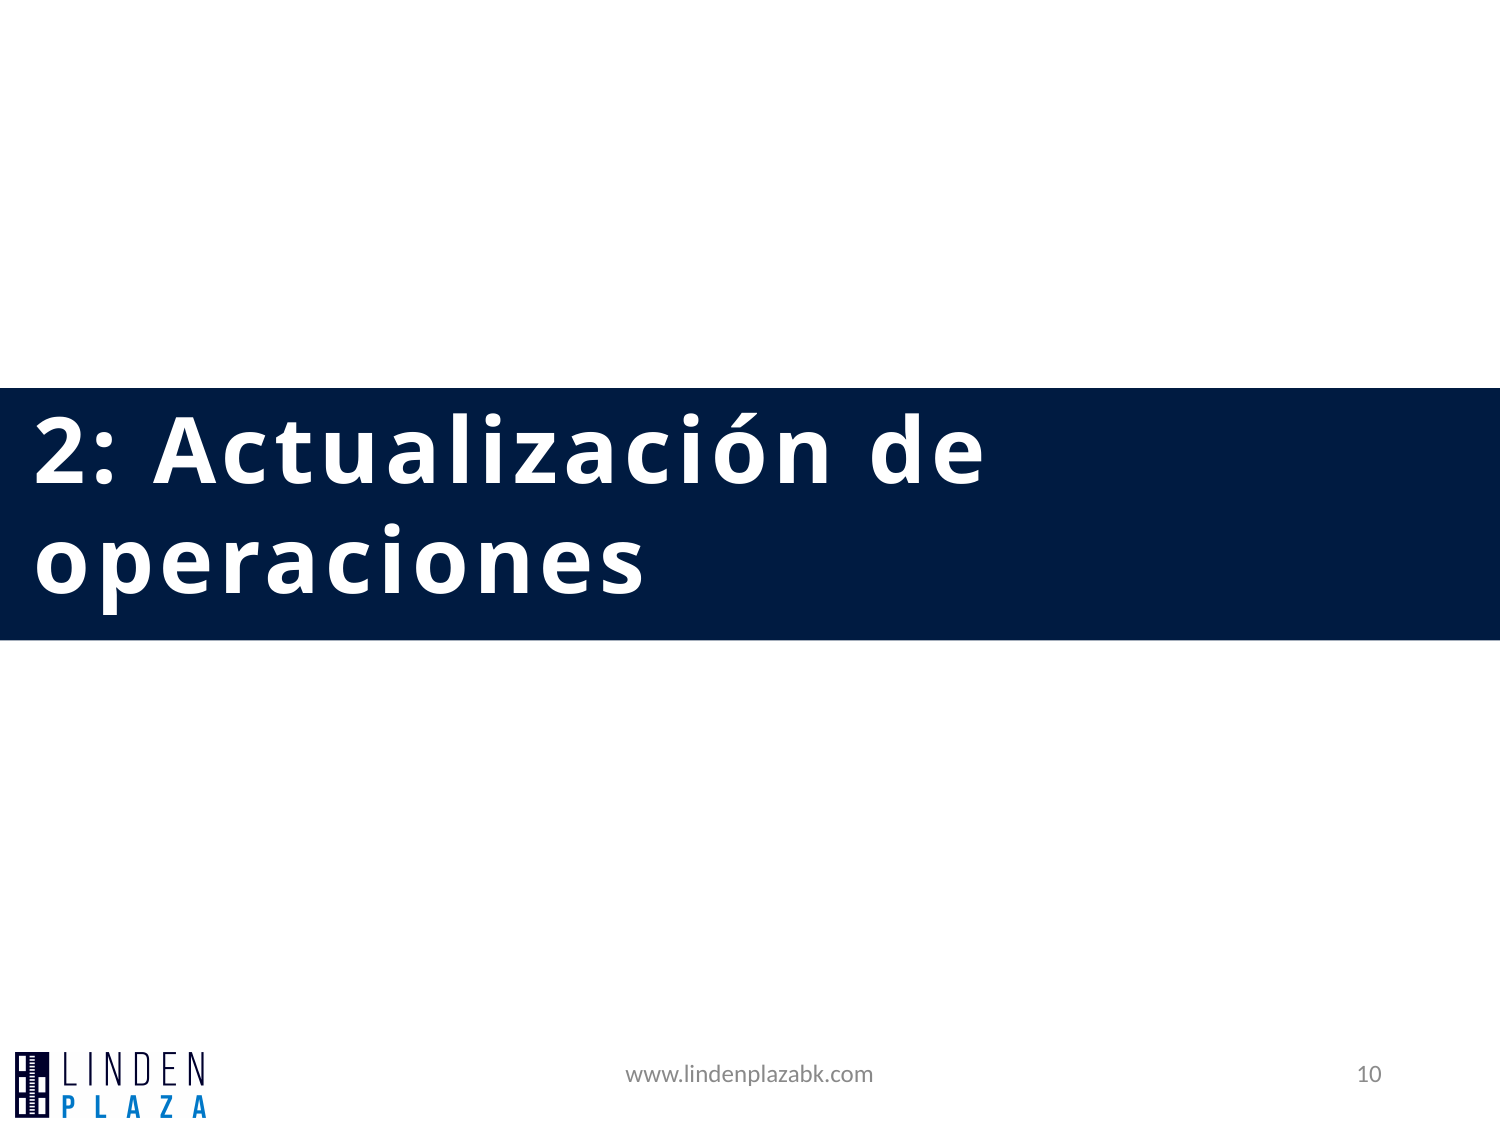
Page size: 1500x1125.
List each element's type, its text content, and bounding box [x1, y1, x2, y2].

title 2: Actualización de operaciones [31, 389, 1500, 722]
slide_number 10 [1059, 1042, 1397, 1103]
text_box [0, 388, 1500, 641]
picture [15, 1052, 206, 1118]
footer www.lindenplazabk.com [496, 1042, 1004, 1103]
